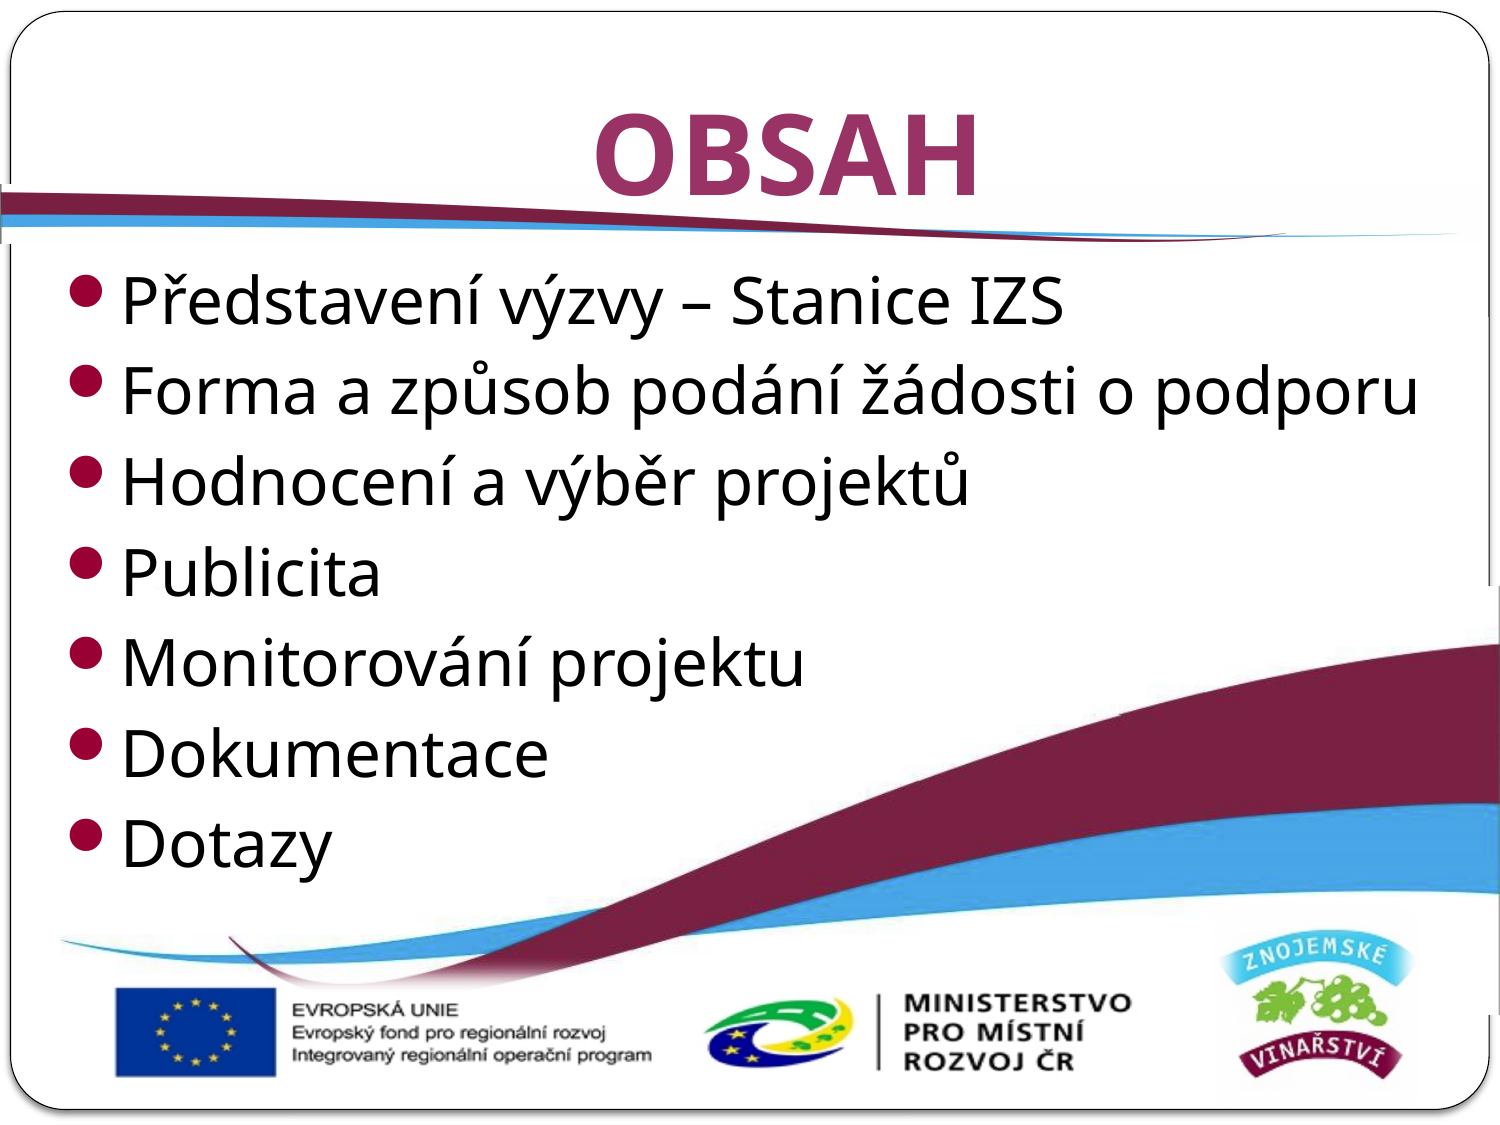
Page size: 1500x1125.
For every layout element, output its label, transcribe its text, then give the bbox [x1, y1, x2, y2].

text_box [79, 904, 1421, 1112]
list Představení výzvy – Stanice IZS Forma a způsob podání žádosti o podporu Hodnocení a výběr projektů Publicita Monitorování projektu Dokumentace Dotazy [50, 253, 1447, 584]
picture [0, 184, 1483, 244]
picture [34, 585, 1500, 1016]
title OBSAH [150, 45, 1425, 182]
